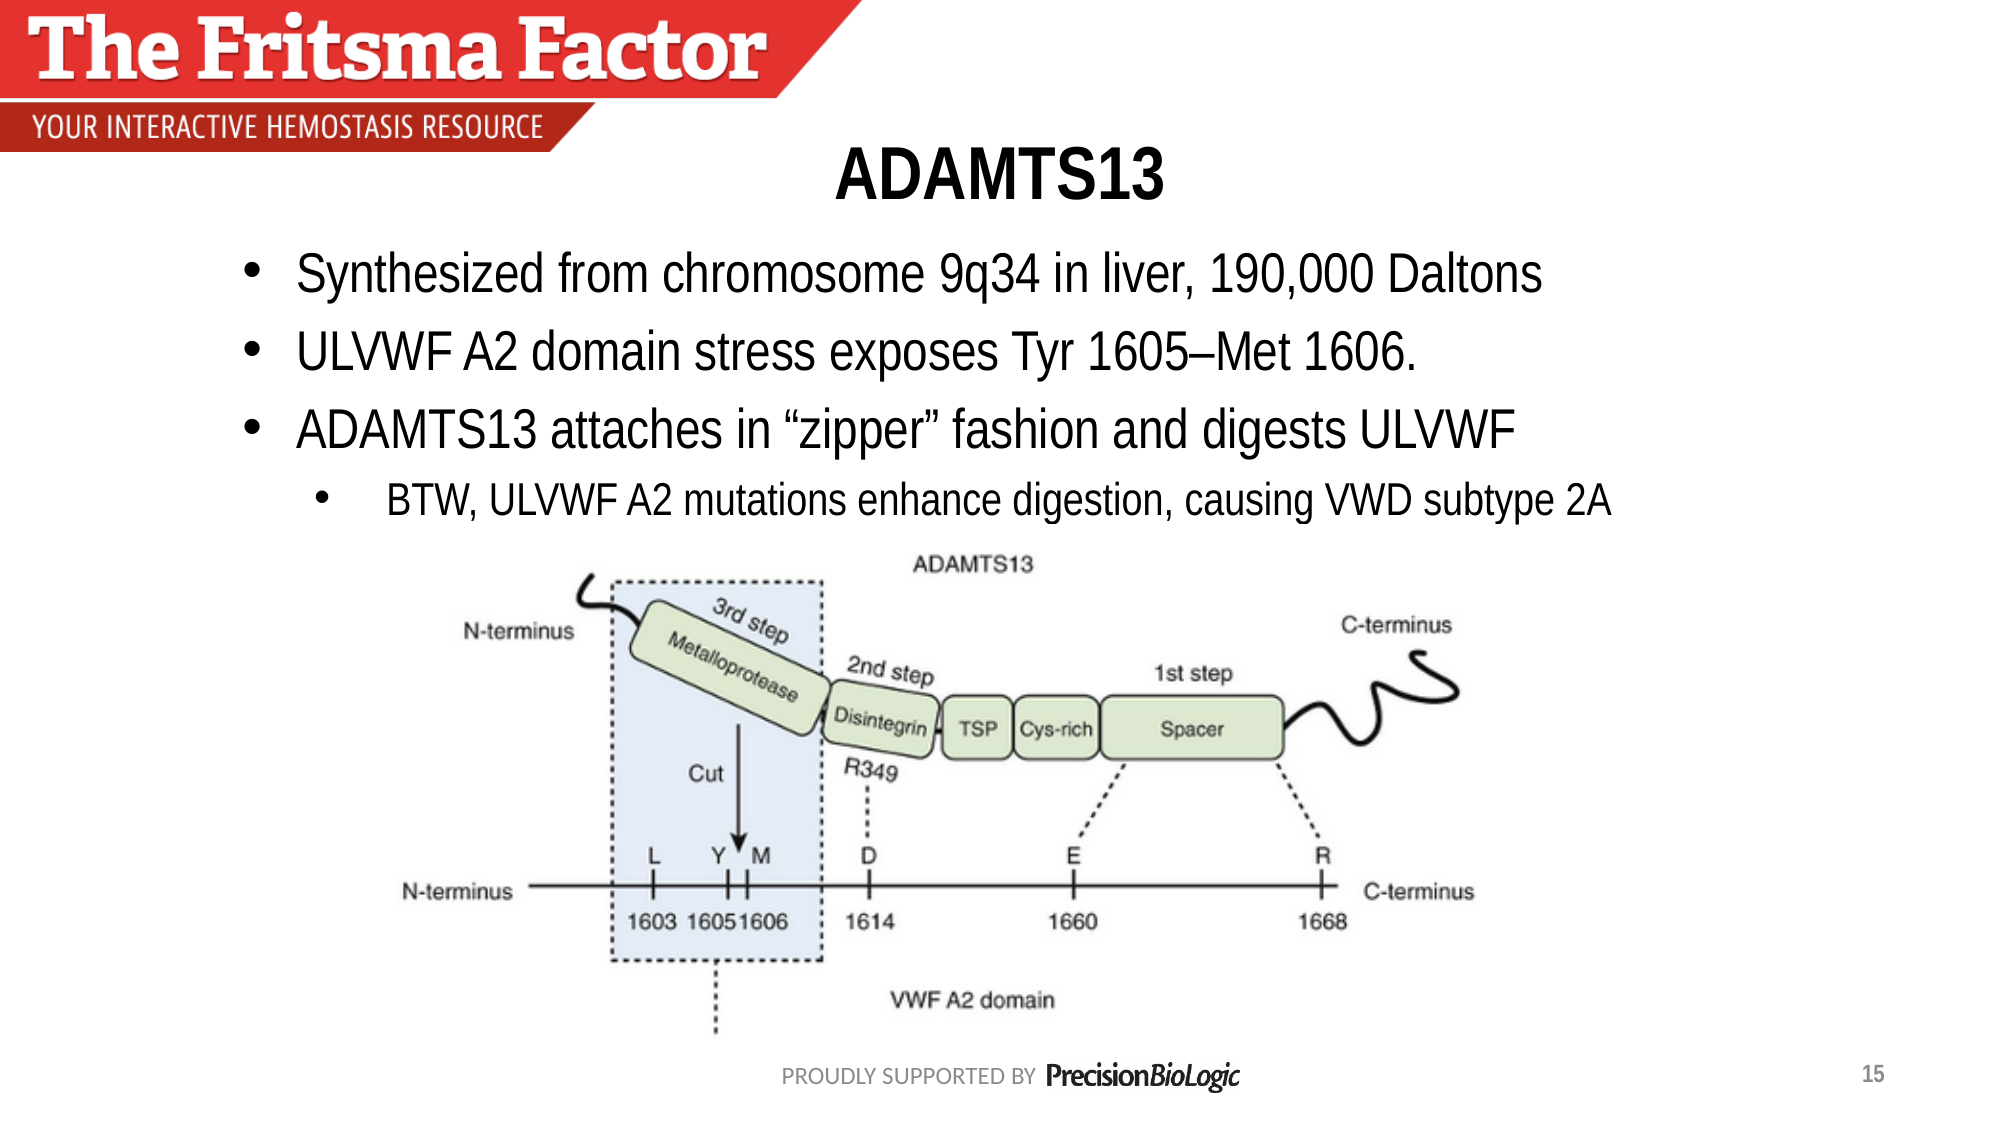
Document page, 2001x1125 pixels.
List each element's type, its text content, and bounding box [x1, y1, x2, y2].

slide_number 15 [1433, 1042, 1900, 1103]
picture [0, 0, 863, 152]
list Synthesized from chromosome 9q34 in liver, 190,000 Daltons ULVWF A2 domain stress exposes Tyr 1605–Met 1606. ADAMTS13 attaches in “zipper” fashion and digests ULVWF BTW, ULVWF A2 mutations enhance digestion, causing VWD subtype 2A [227, 228, 1773, 535]
picture [374, 524, 1507, 1039]
picture [1047, 1062, 1240, 1093]
title ADAMTS13 [743, 100, 1257, 228]
